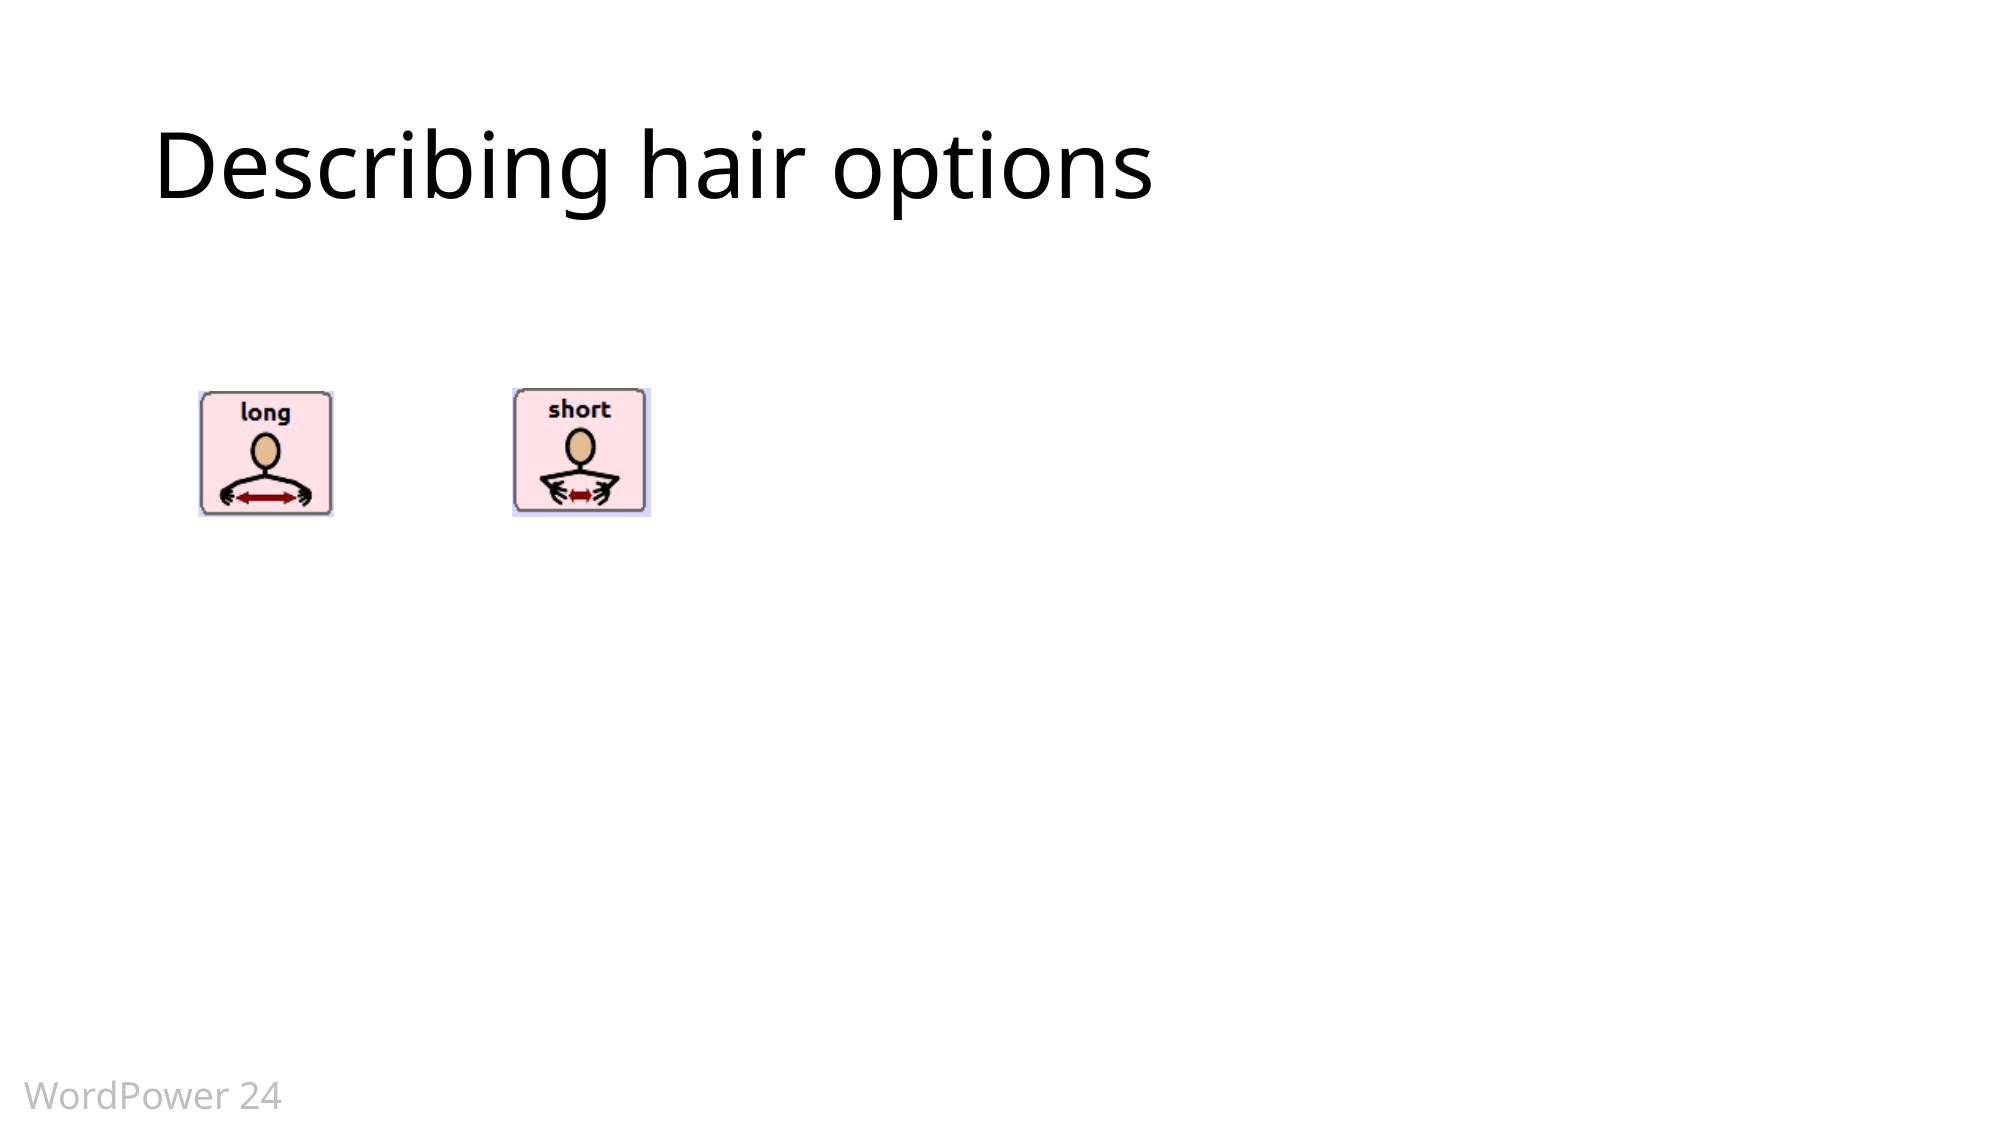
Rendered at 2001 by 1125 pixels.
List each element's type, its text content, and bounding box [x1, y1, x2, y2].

picture [512, 388, 651, 517]
picture [197, 391, 334, 517]
text_box WordPower 24 [9, 1064, 467, 1125]
title Describing hair options [137, 59, 1863, 278]
